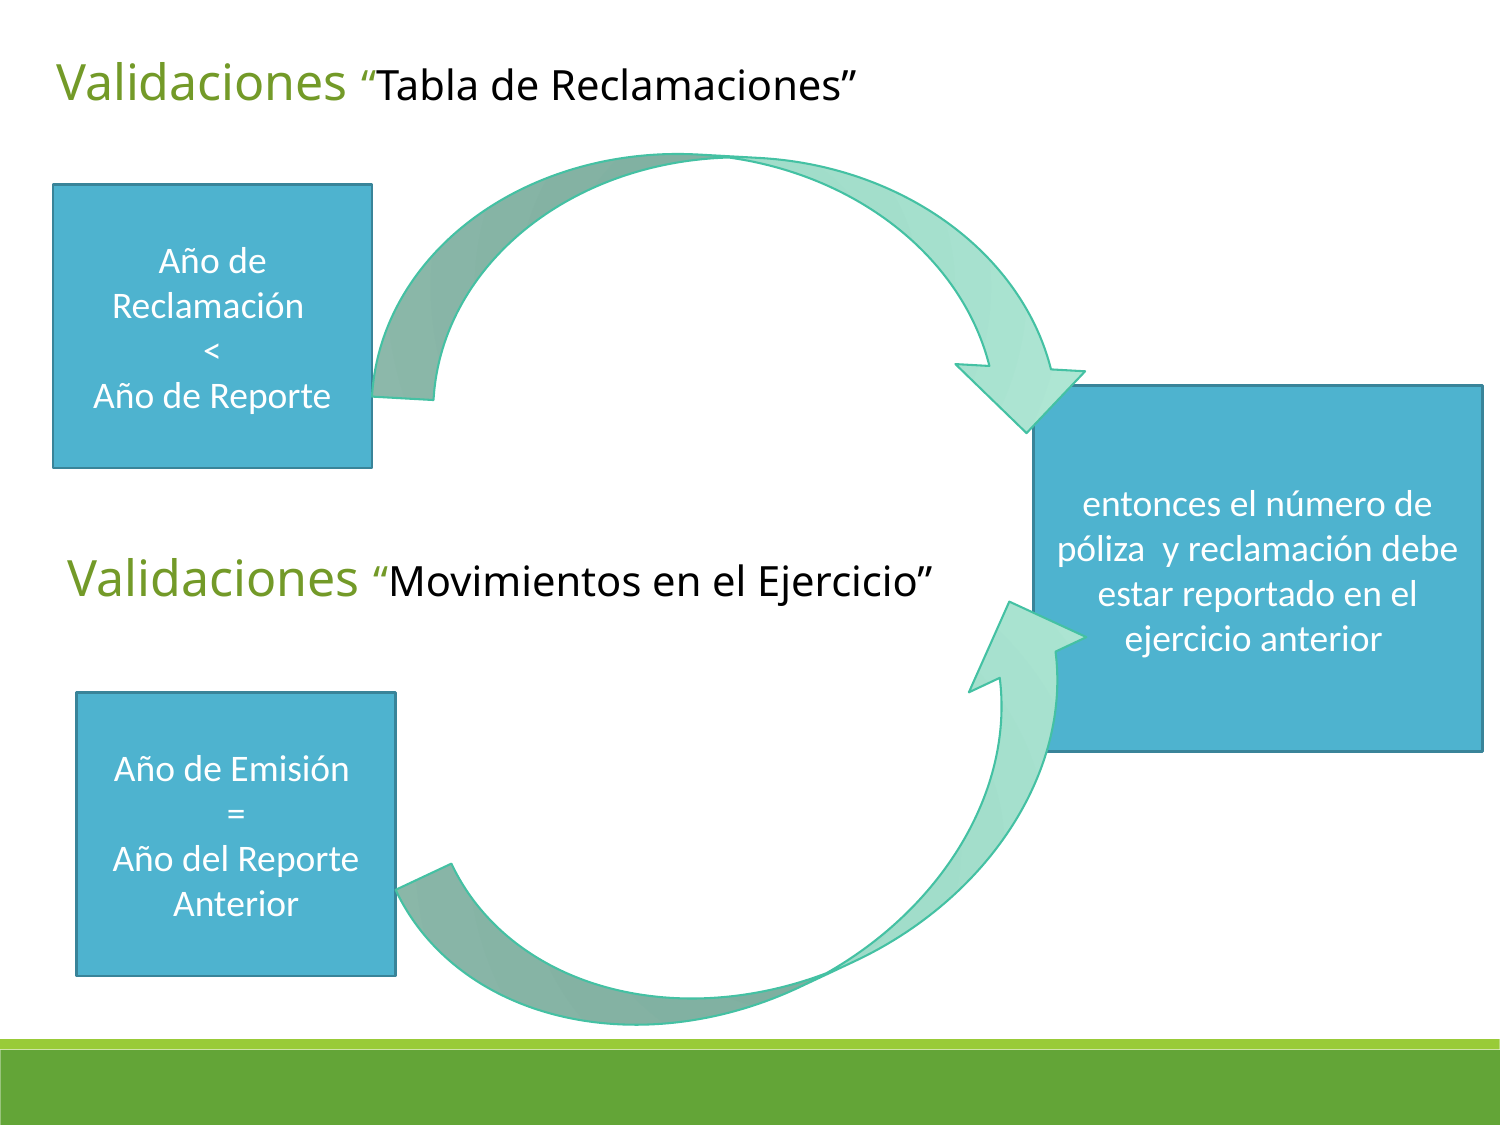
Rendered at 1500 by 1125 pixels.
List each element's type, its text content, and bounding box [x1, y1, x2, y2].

text_box [394, 724, 1055, 1026]
text_box Validaciones “Tabla de Reclamaciones” [41, 42, 1353, 168]
text_box [370, 152, 1087, 435]
text_box Año de Emisión = Año del Reporte Anterior [75, 691, 397, 977]
text_box entonces el número de póliza y reclamación debe estar reportado en el ejercicio anterior [1032, 384, 1484, 753]
text_box Año de Reclamación < Año de Reporte [52, 183, 373, 469]
text_box Validaciones “Movimientos en el Ejercicio” [53, 538, 1365, 614]
text_box [967, 614, 1088, 712]
